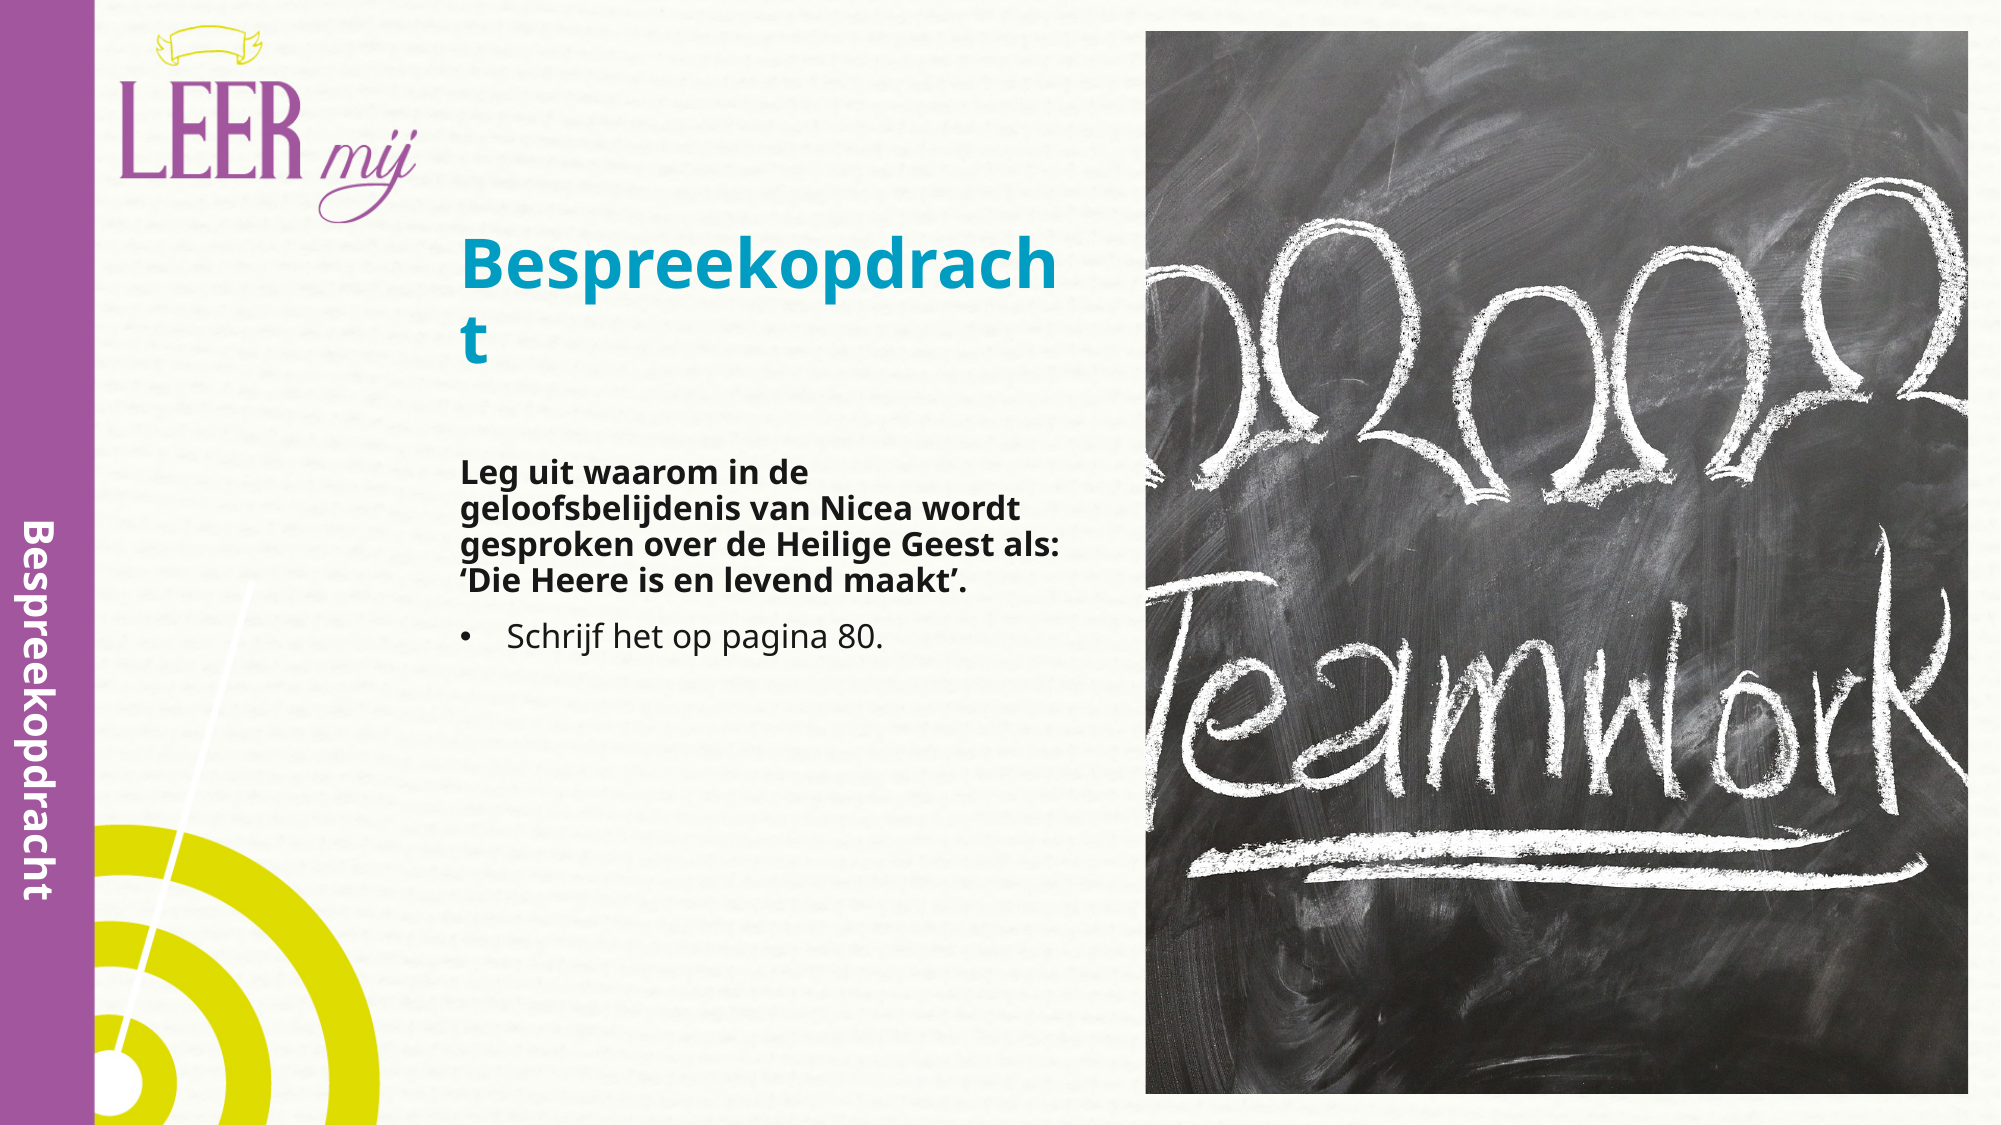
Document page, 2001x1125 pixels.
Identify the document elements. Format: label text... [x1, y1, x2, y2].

title Bespreekopdracht [444, 229, 1102, 386]
list Bespreekopdracht [7, 503, 89, 1094]
picture [0, 0, 2001, 1125]
list Leg uit waarom in de geloofsbelijdenis van Nicea wordt gesproken over de Heilige Geest als: ‘Die Heere is en levend maakt’. Schrijf het op pagina 80. [444, 448, 1105, 968]
